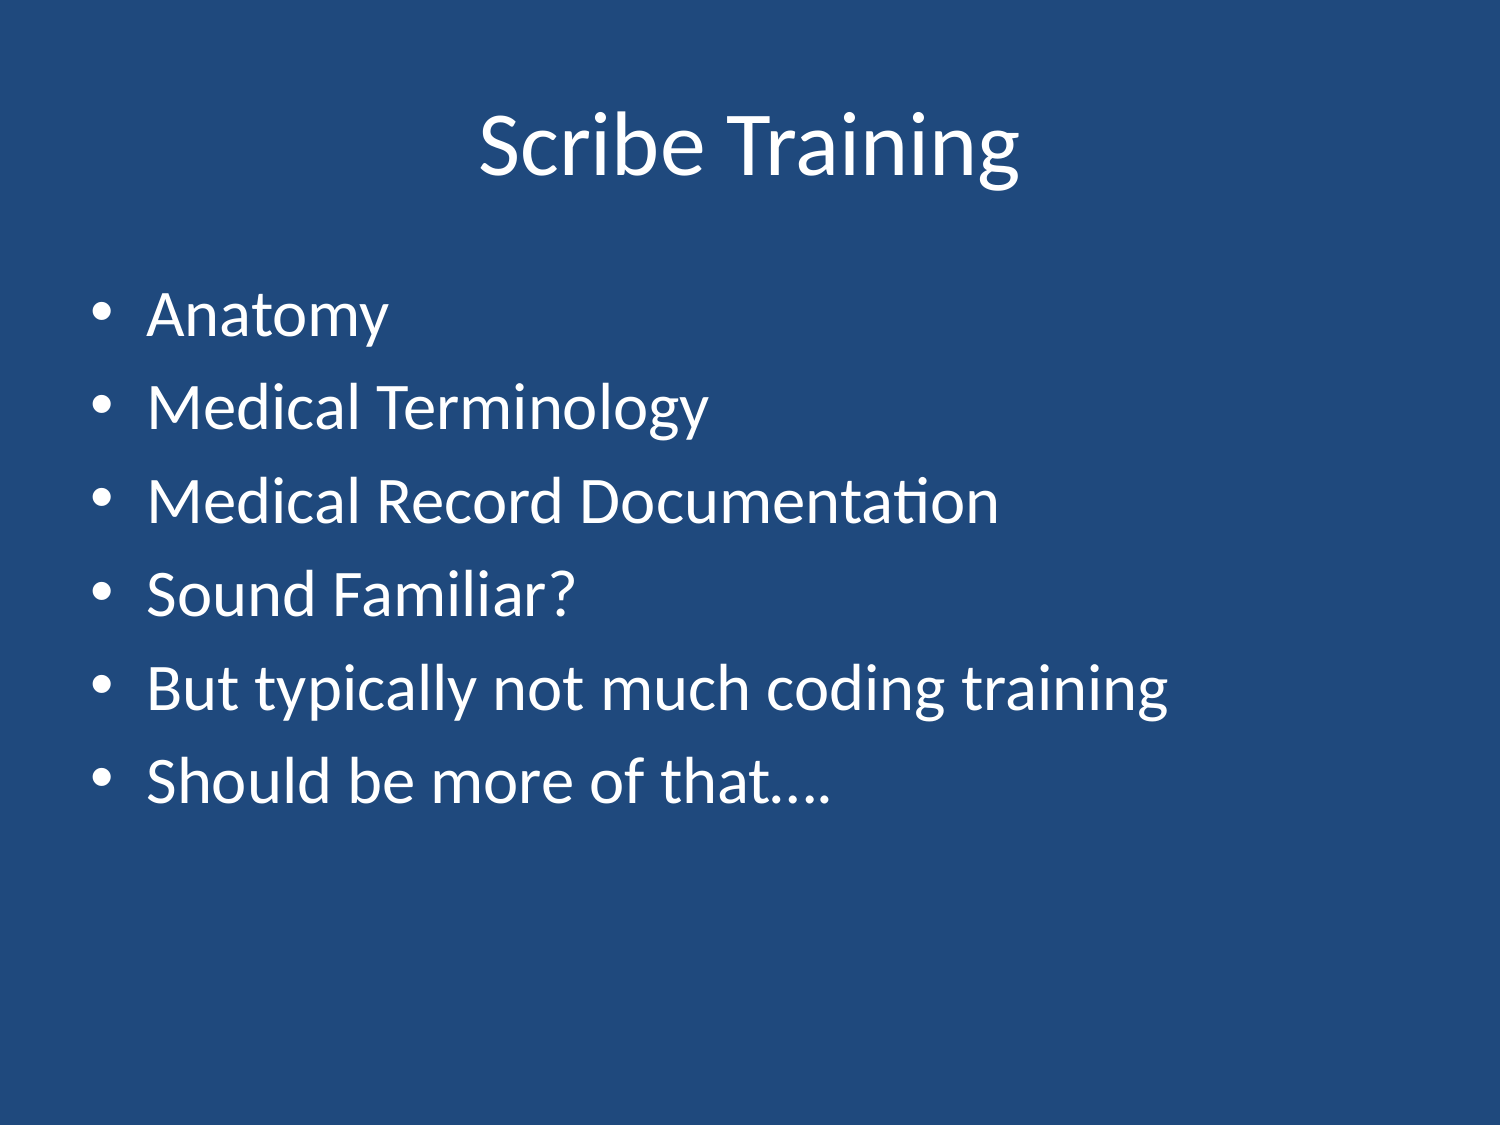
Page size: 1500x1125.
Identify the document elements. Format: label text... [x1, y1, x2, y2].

list Anatomy Medical Terminology Medical Record Documentation Sound Familiar? But typically not much coding training Should be more of that…. [75, 262, 1425, 1005]
title Scribe Training [75, 45, 1425, 233]
